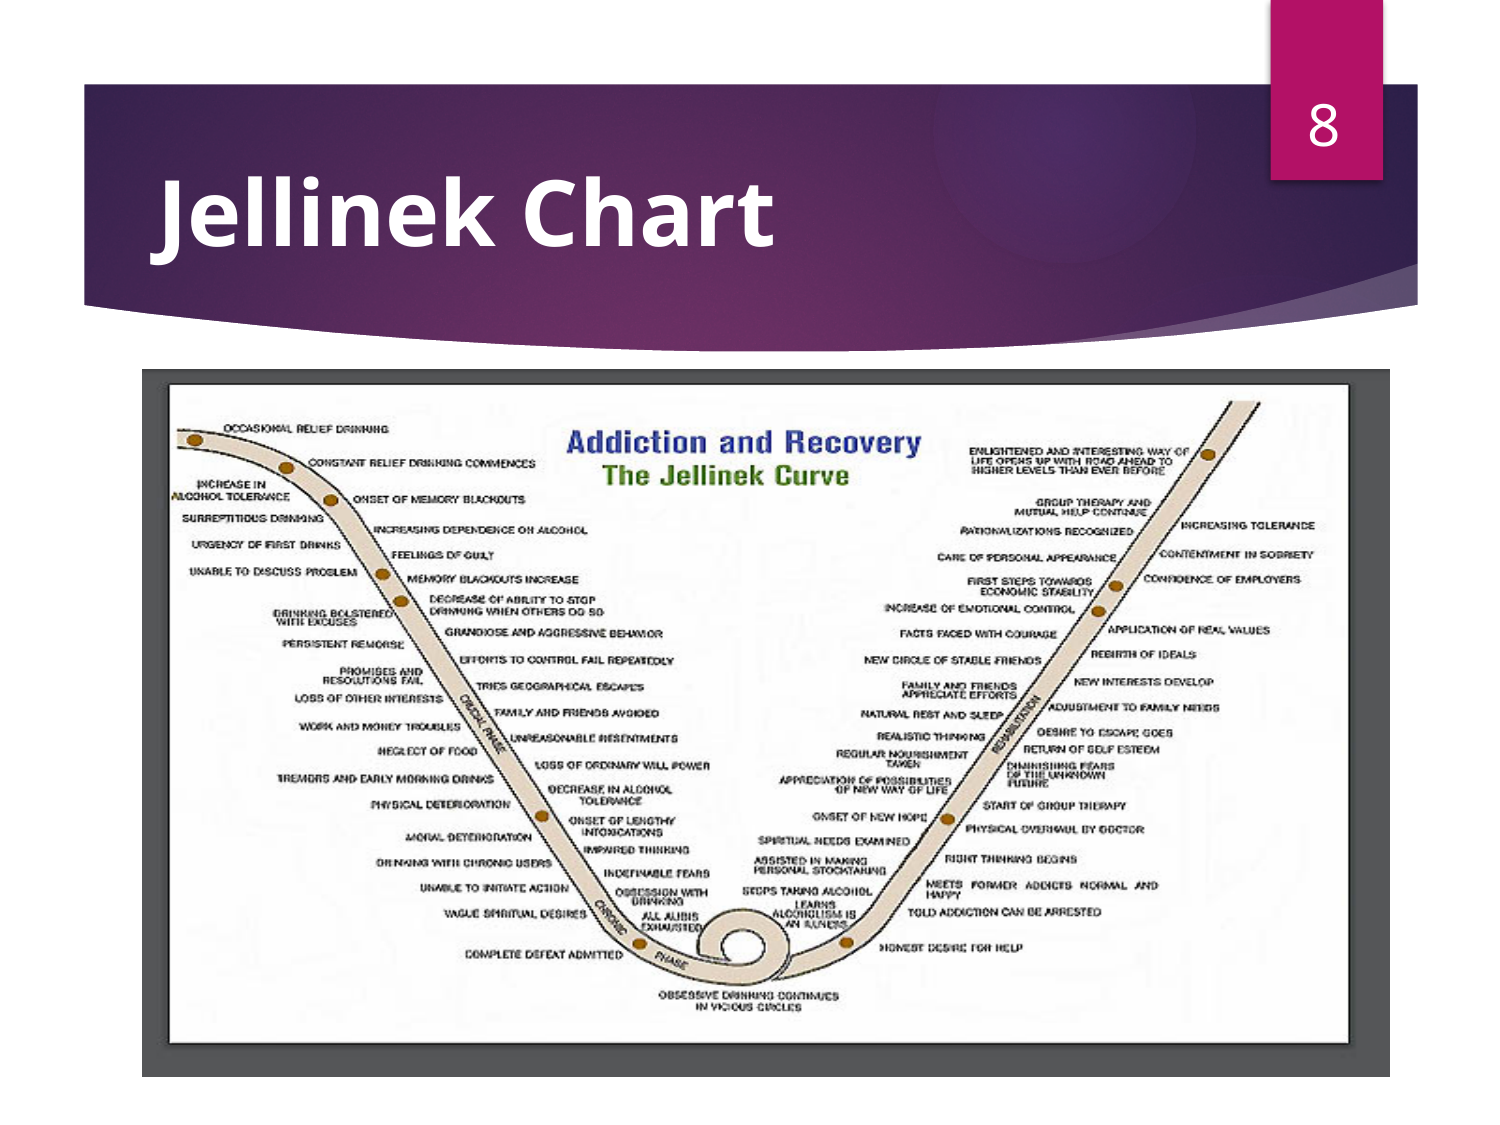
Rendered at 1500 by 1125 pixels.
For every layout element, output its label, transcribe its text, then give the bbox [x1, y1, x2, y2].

title Jellinek Chart [142, 152, 1183, 269]
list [141, 369, 1390, 1077]
slide_number 8 [1259, 48, 1390, 175]
